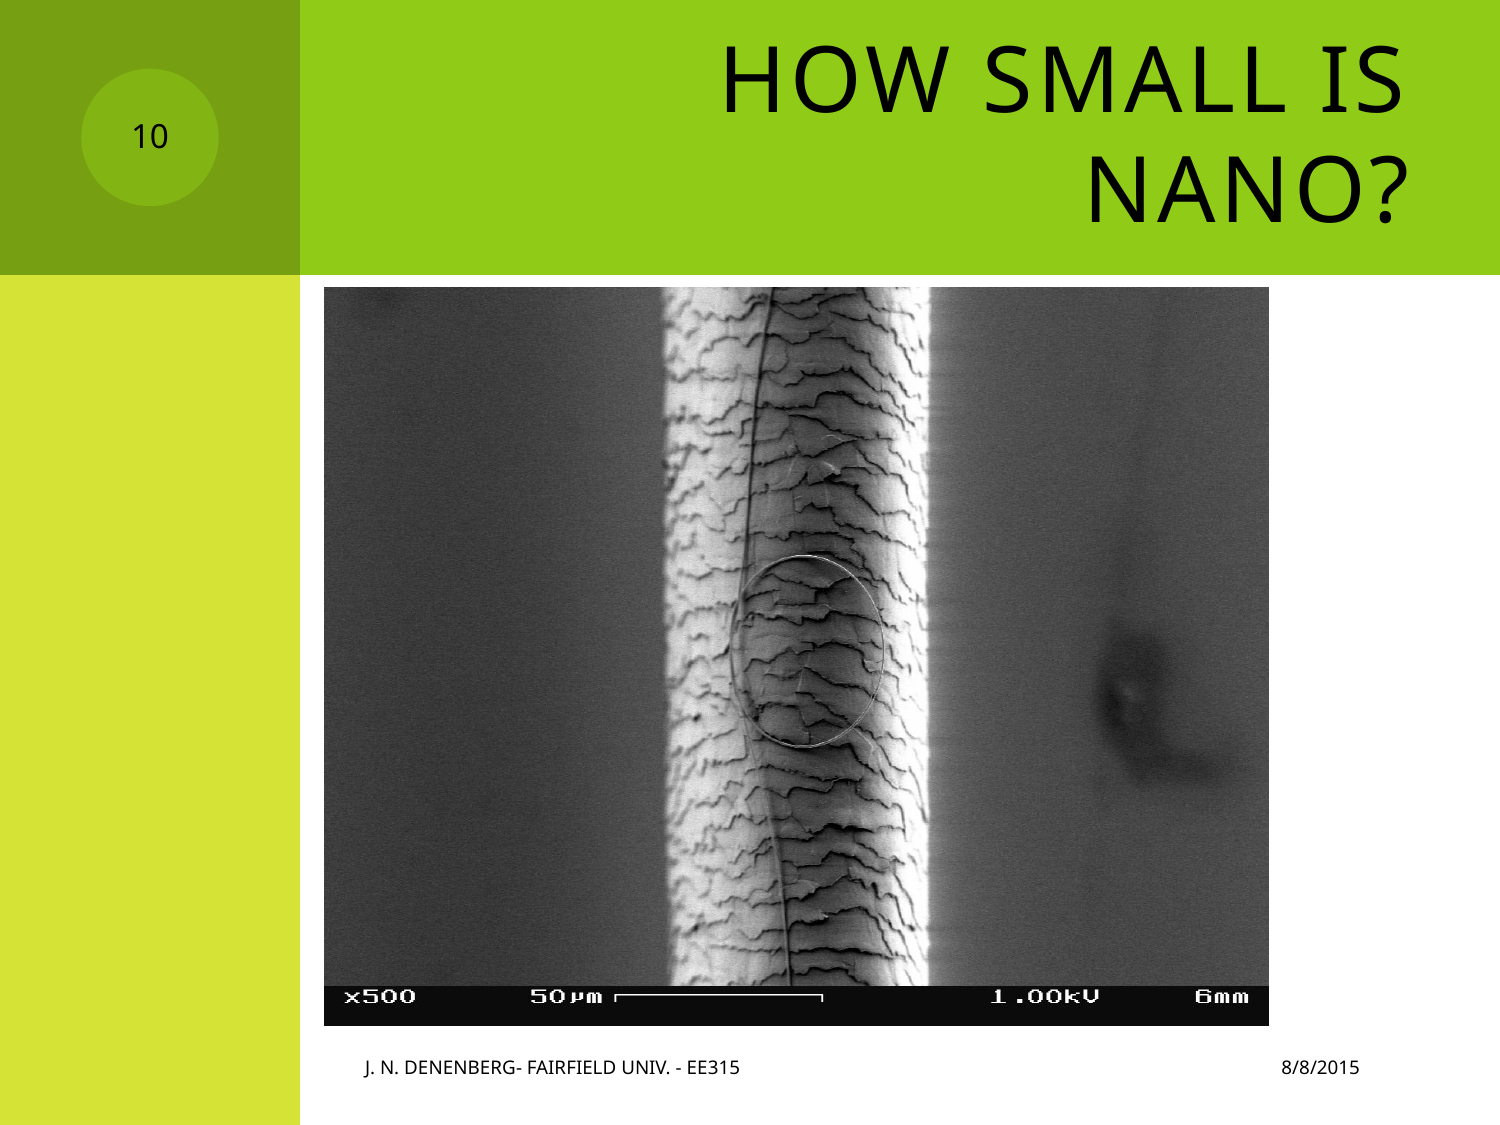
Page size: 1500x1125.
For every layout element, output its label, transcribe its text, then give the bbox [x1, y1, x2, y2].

picture [324, 287, 1269, 1026]
text_box 8/8/2015 [1025, 1036, 1375, 1097]
title How Small is Nano? [399, 37, 1425, 225]
slide_number 10 [87, 87, 213, 188]
text_box J. N. Denenberg- Fairfield Univ. - EE315 [350, 1047, 825, 1098]
